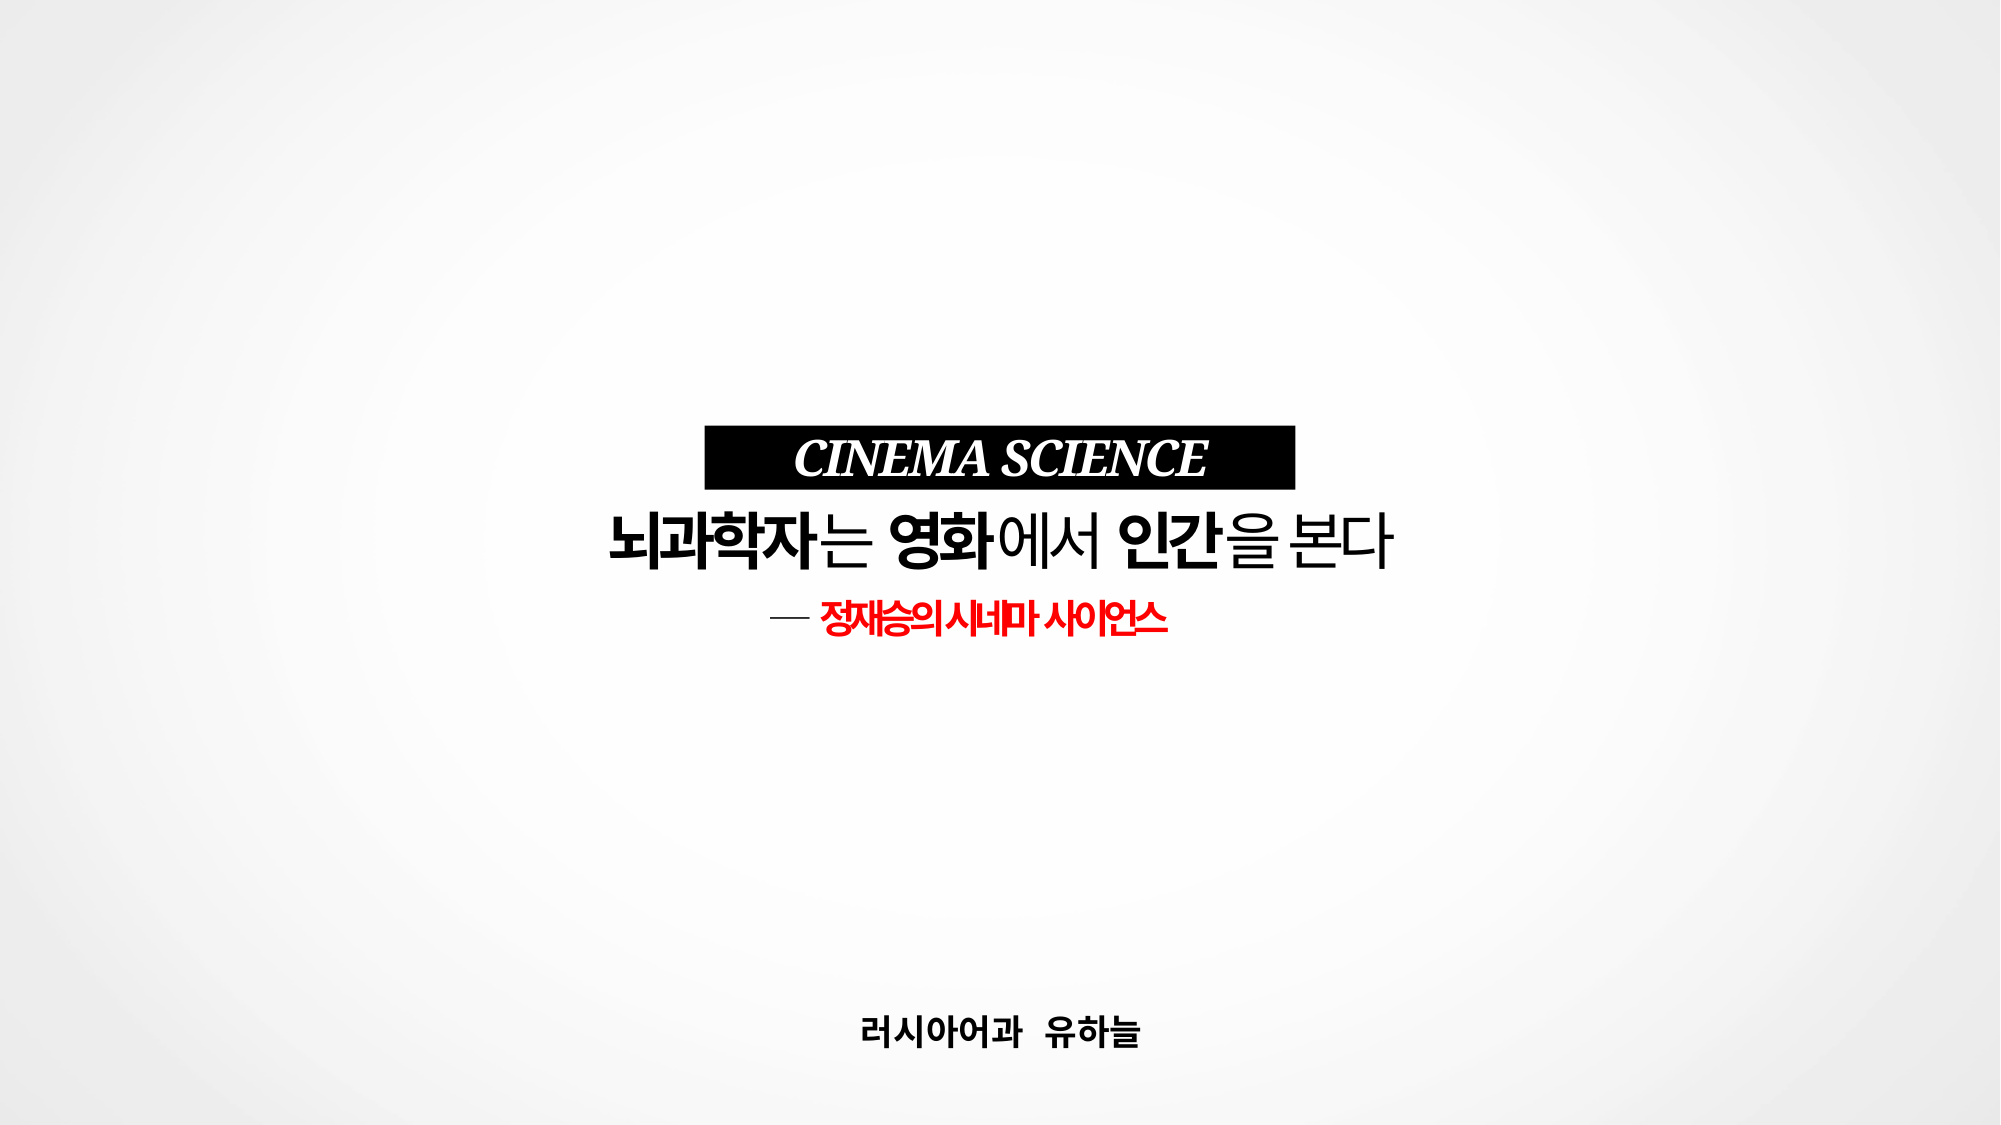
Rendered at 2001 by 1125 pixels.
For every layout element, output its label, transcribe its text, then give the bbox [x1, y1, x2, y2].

text_box 뇌과학자는 영화에서 인간을 본다 [555, 495, 1448, 585]
picture [0, 0, 2001, 1125]
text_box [680, 418, 1319, 495]
text_box 러시아어과 유하늘 [829, 1002, 1175, 1061]
text_box ─정재승의 시네마 사이언스 [755, 586, 1245, 649]
